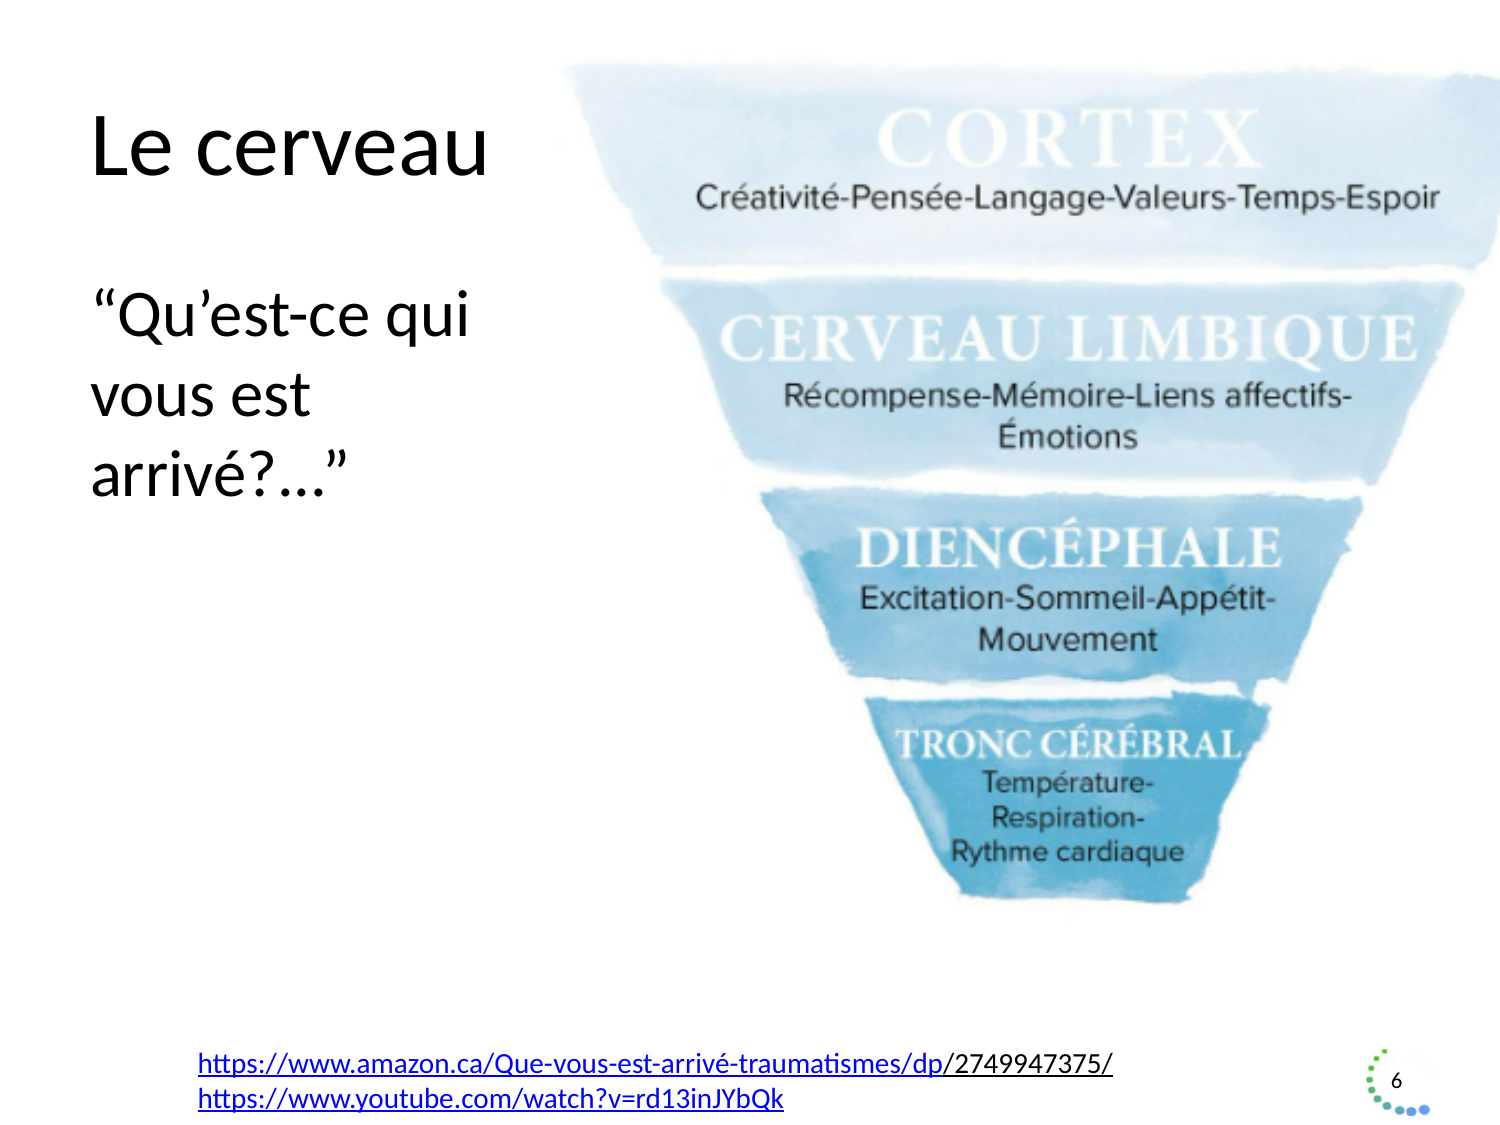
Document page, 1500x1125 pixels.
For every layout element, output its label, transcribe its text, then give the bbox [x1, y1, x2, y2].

text_box https://www.amazon.ca/Que-vous-est-arrivé-traumatismes/dp/2749947375/ https://www.youtube.com/watch?v=rd13inJYbQk [183, 1036, 1137, 1122]
title Le cerveau [75, 45, 536, 233]
picture [1363, 1047, 1435, 1117]
list “Qu’est-ce qui vous est arrivé?...” [75, 262, 536, 740]
picture [541, 36, 1500, 941]
